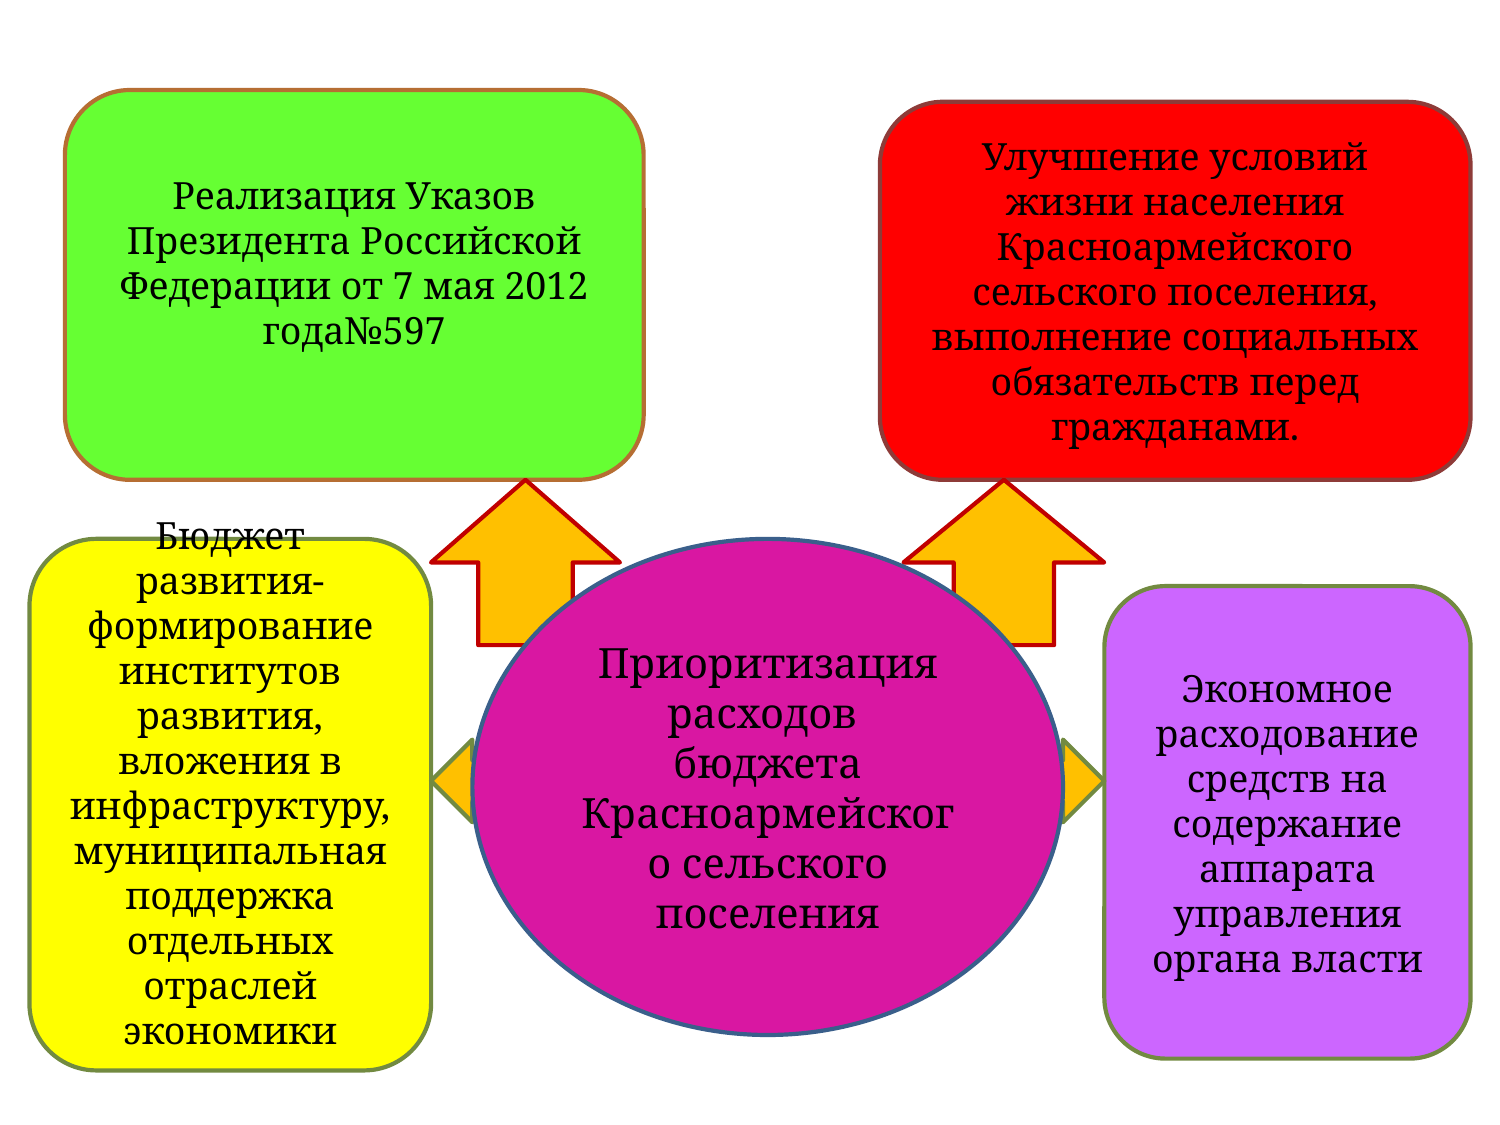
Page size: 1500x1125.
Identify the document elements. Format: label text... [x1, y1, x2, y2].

text_box [428, 737, 475, 825]
text_box Улучшение условий жизни населения Красноармейского сельского поселения, выполнение социальных обязательств перед гражданами. [877, 99, 1473, 482]
text_box [1060, 737, 1107, 825]
text_box Экономное расходование средств на содержание аппарата управления органа власти [1102, 583, 1473, 1061]
text_box [429, 478, 622, 648]
text_box Приоритизация расходов бюджета Красноармейского сельского поселения [470, 536, 1066, 1038]
text_box Бюджет развития-формирование институтов развития, вложения в инфраструктуру, муниципальная поддержка отдельных отраслей экономики [27, 536, 434, 1073]
text_box Реализация Указов Президента Российской Федерации от 7 мая 2012 года№597 [62, 87, 646, 482]
text_box [901, 478, 1107, 648]
